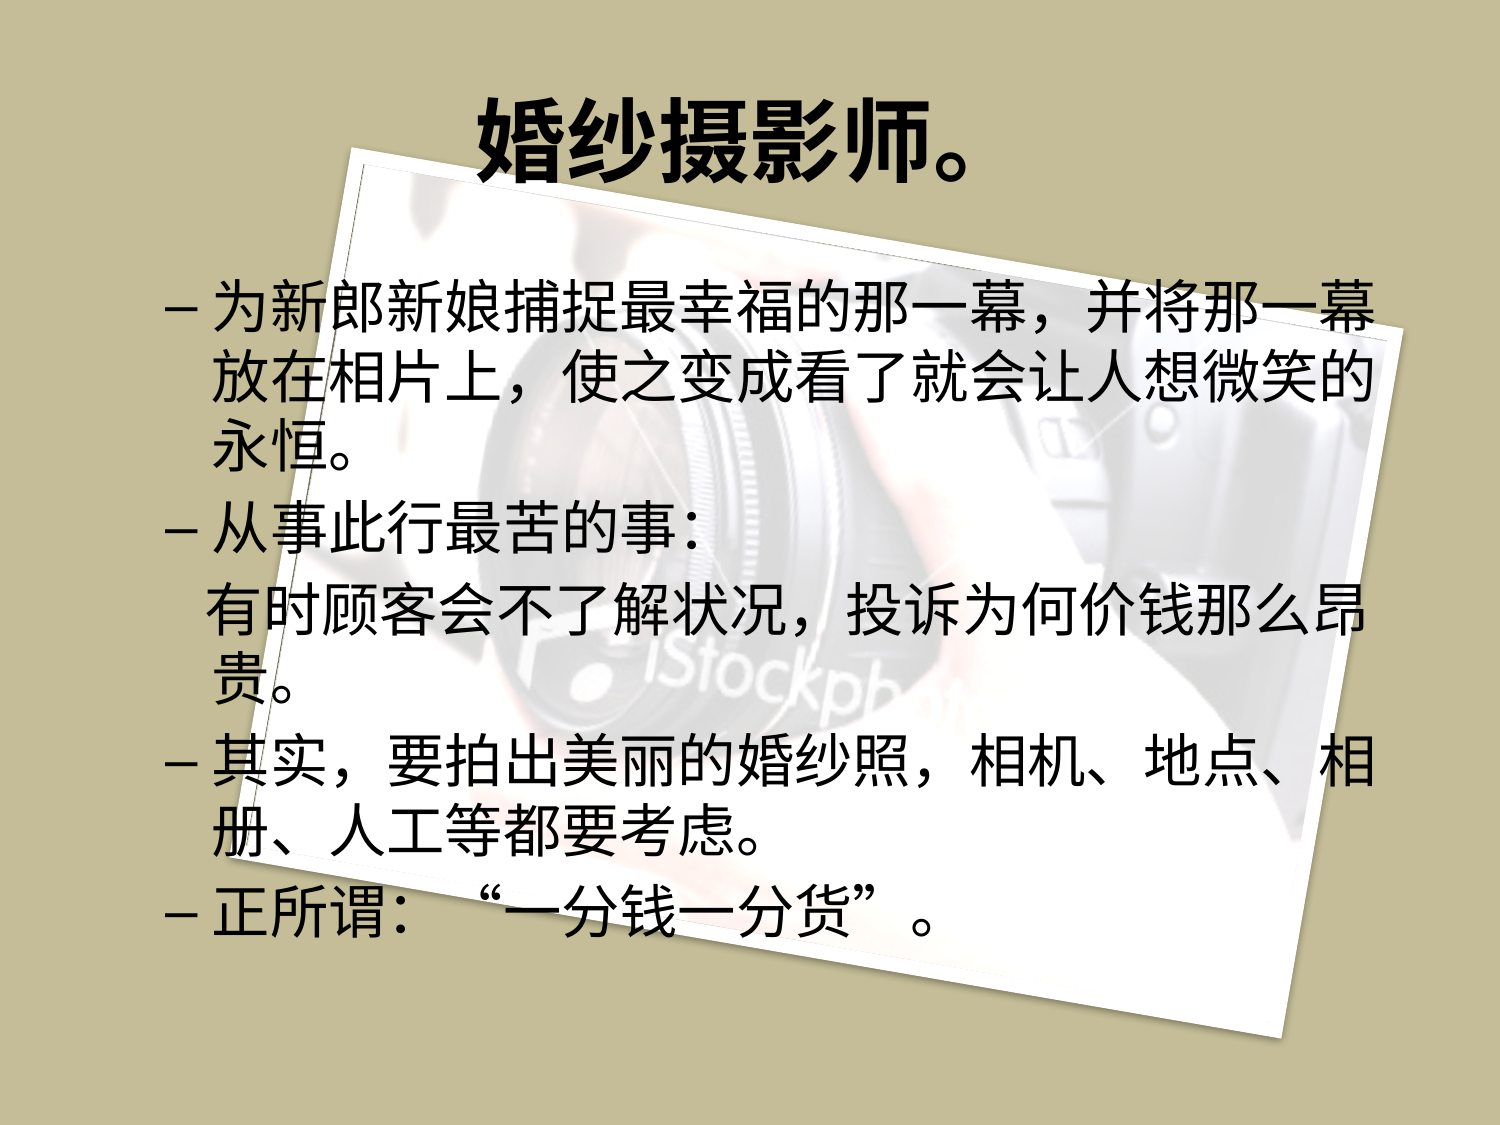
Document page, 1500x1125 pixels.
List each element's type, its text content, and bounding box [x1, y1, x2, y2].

title 婚纱摄影师。 [75, 45, 1425, 233]
picture [296, 246, 1336, 939]
list 为新郎新娘捕捉最幸福的那一幕，并将那一幕放在相片上，使之变成看了就会让人想微笑的永恒。 从事此行最苦的事： 有时顾客会不了解状况，投诉为何价钱那么昂贵。 其实，要拍出美丽的婚纱照，相机、地点、相册、人工等都要考虑。 正所谓：“一分钱一分货”。 [75, 262, 1425, 1005]
